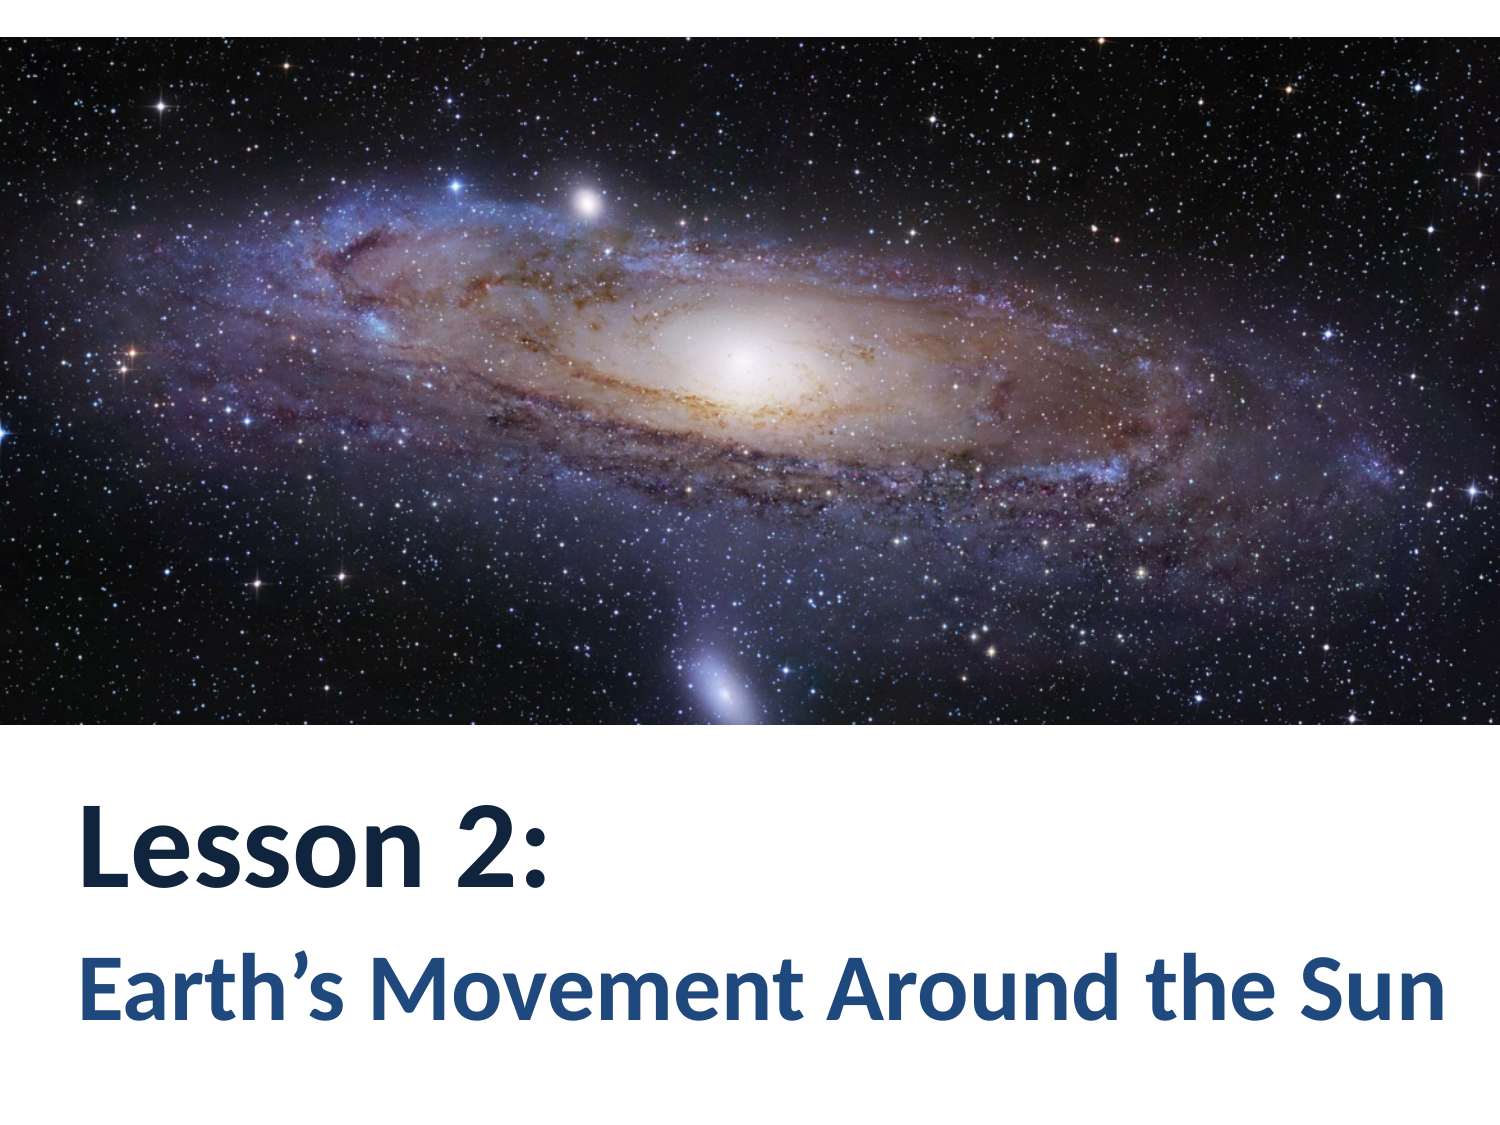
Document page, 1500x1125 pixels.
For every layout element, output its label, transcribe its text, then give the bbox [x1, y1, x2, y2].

title Lesson 2: [62, 762, 1438, 899]
text_box Earth’s Movement Around the Sun [62, 899, 1475, 1065]
picture [0, 37, 1500, 726]
